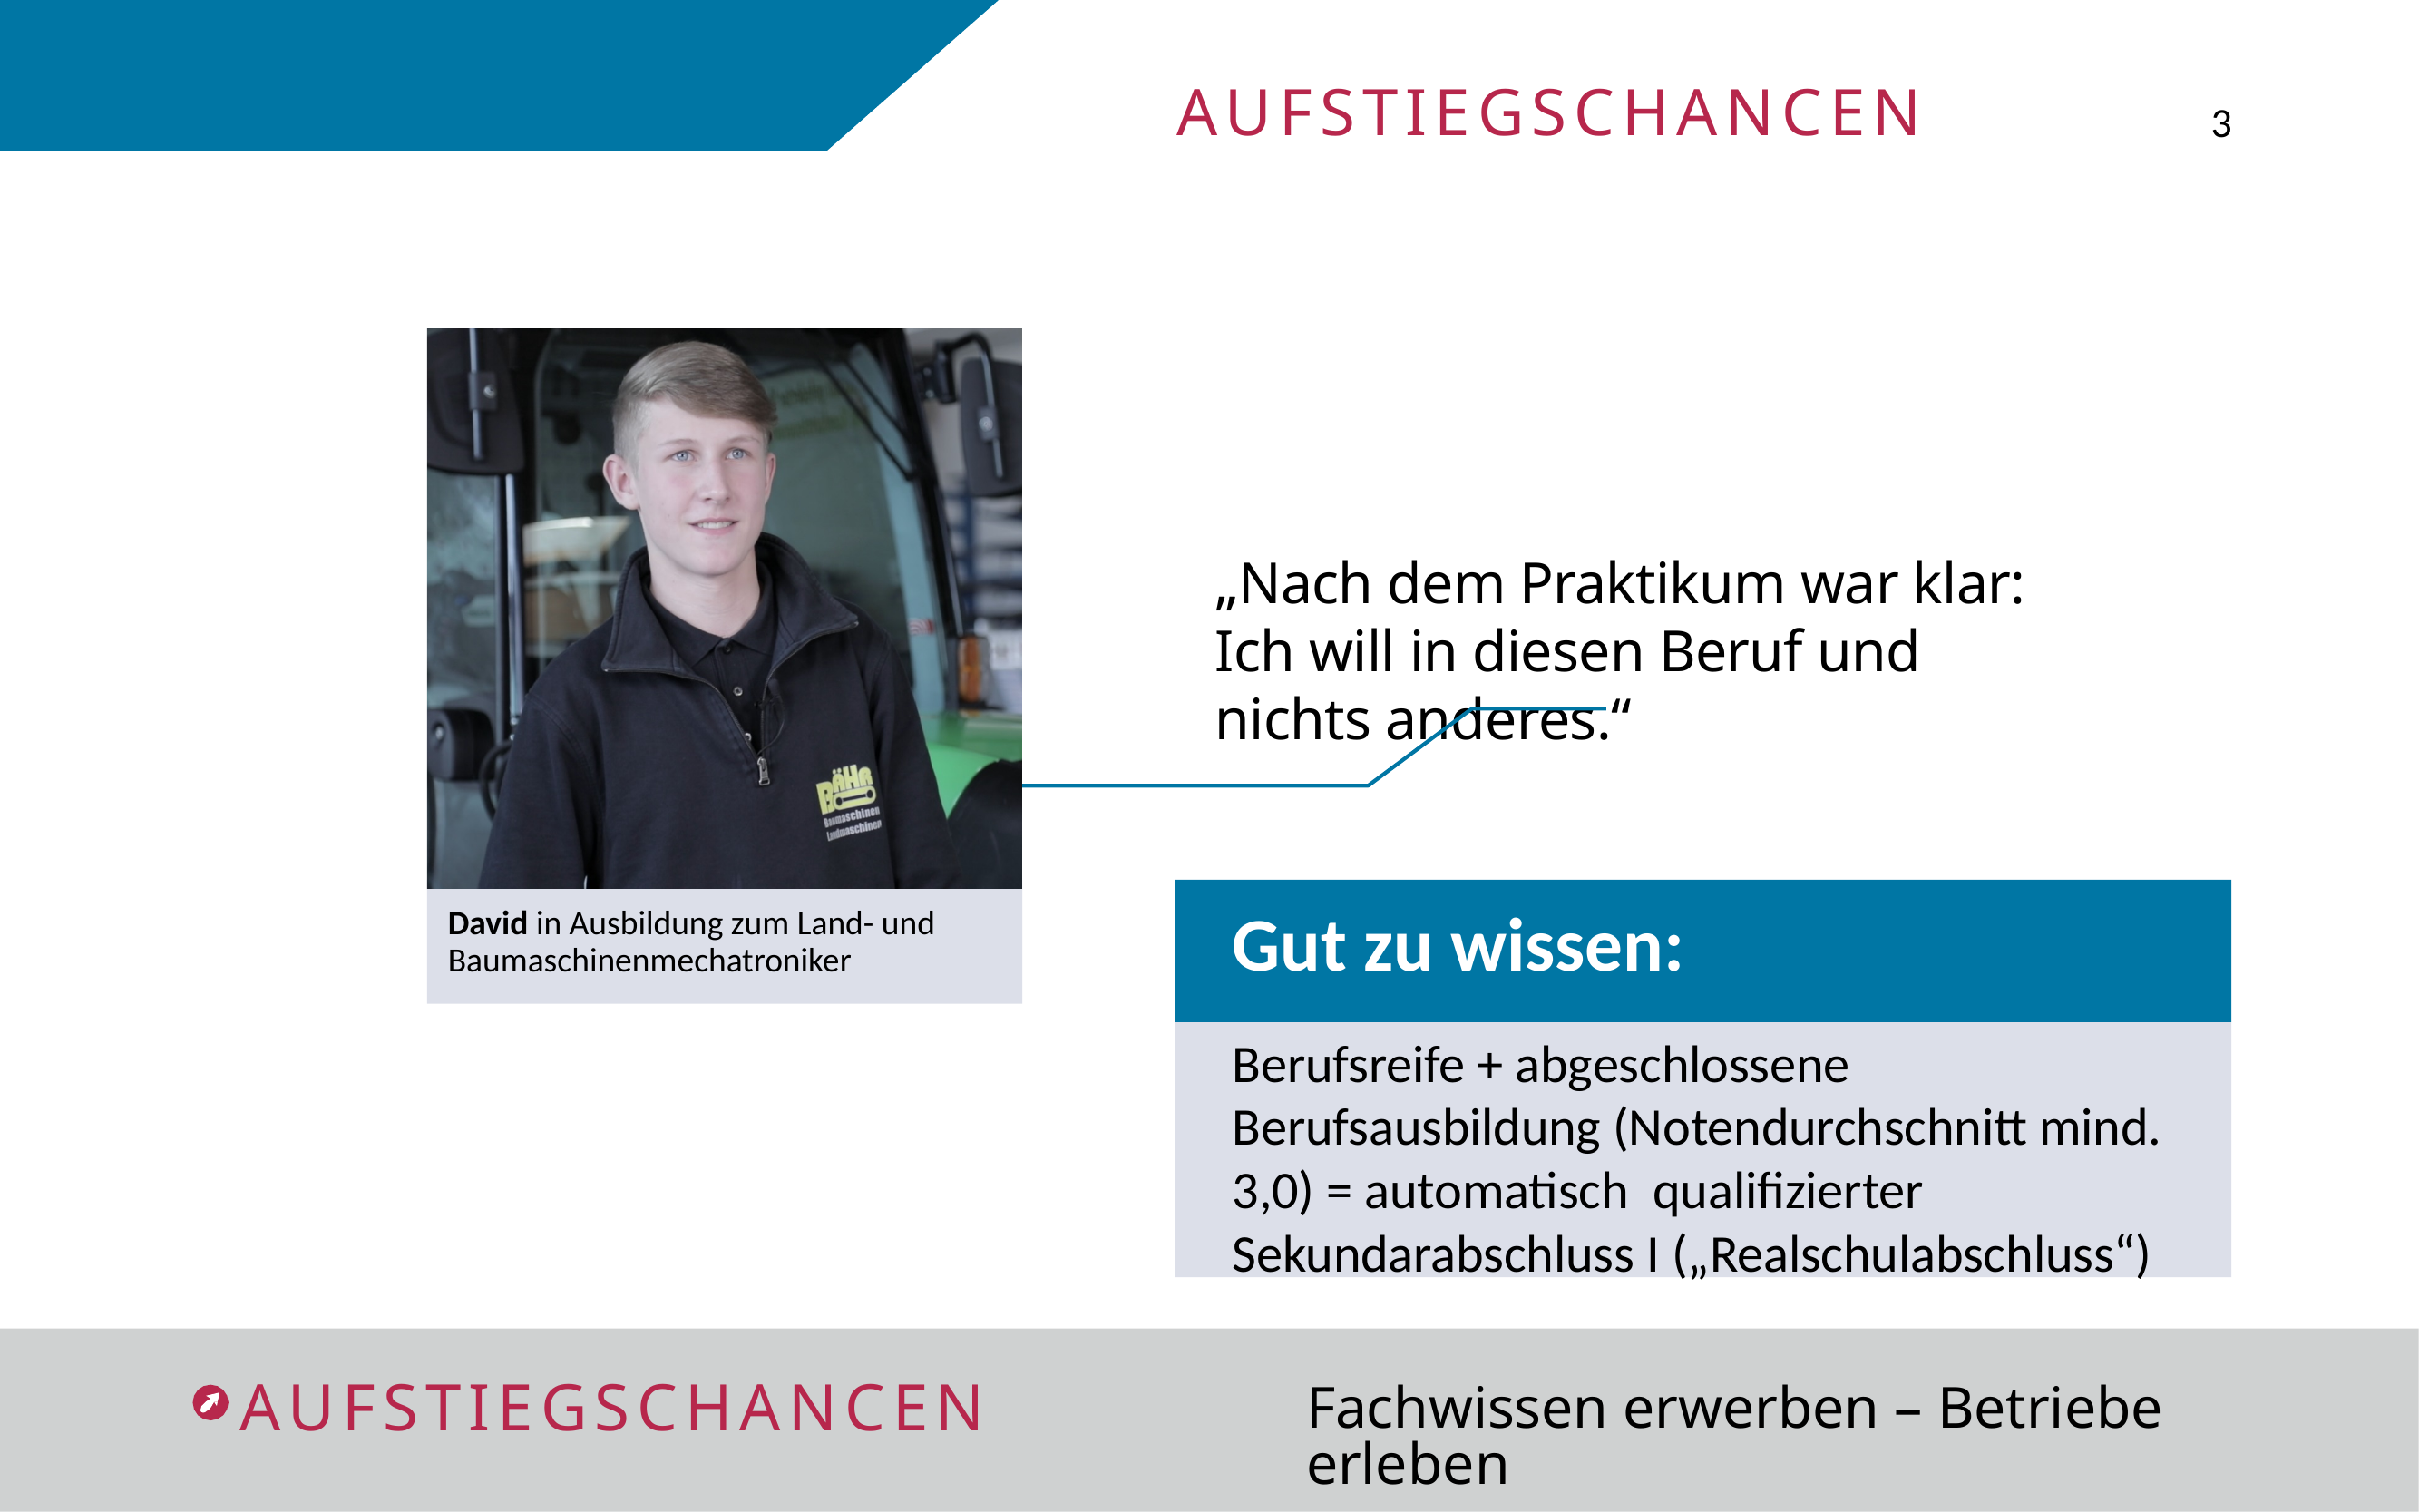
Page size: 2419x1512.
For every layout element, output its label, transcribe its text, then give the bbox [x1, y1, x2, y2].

text_box [192, 1384, 229, 1421]
text_box [1027, 708, 1606, 786]
text_box AUFSTIEGSCHANCEN [238, 1380, 990, 1444]
text_box 3 [2209, 95, 2254, 146]
text_box [0, 0, 1000, 151]
text_box [200, 1392, 220, 1413]
text_box „Nach dem Praktikum war klar: Ich will in diesen Beruf und nichts anderes.“ [1213, 547, 2082, 751]
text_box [1175, 879, 2232, 1288]
text_box David in Ausbildung zum Land- und Baumaschinenmechatroniker [426, 879, 1039, 980]
text_box AUFSTIEGSCHANCEN [1163, 64, 1936, 155]
text_box [426, 980, 1023, 1004]
picture [426, 327, 1023, 889]
text_box Fachwissen erwerben – Betriebe erleben [1303, 1383, 2237, 1496]
